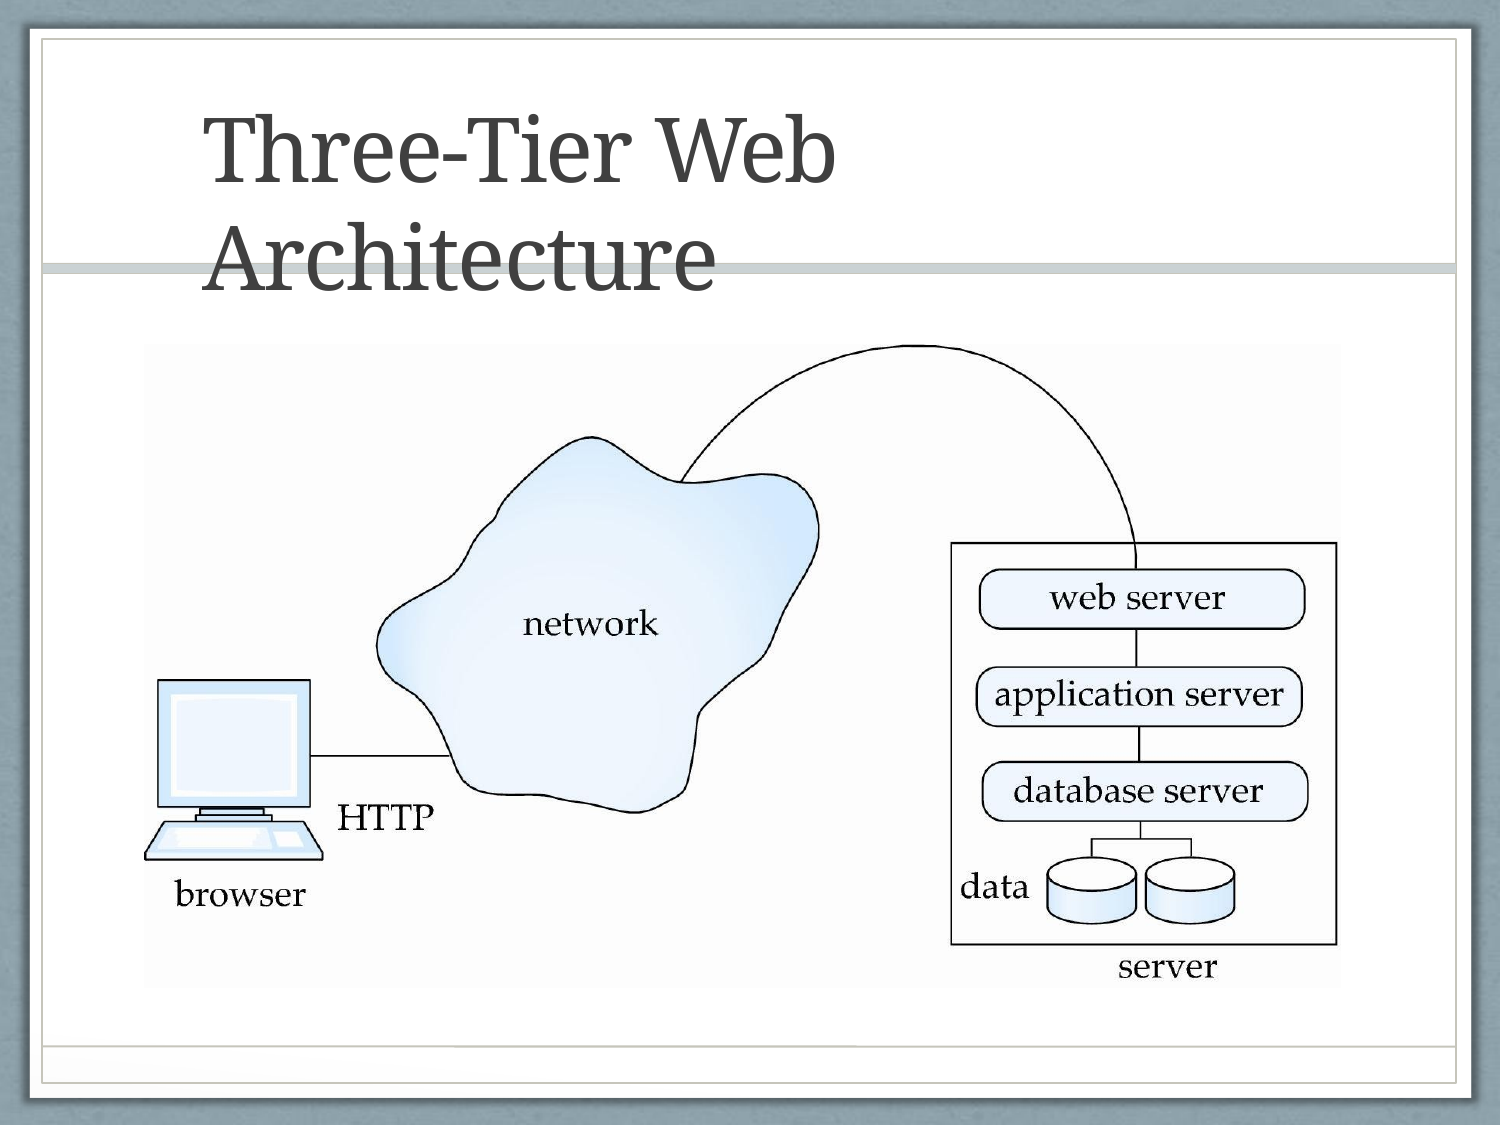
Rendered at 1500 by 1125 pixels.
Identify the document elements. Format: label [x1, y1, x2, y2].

text_box [8, 9, 1492, 1116]
picture [0, 0, 1500, 1125]
